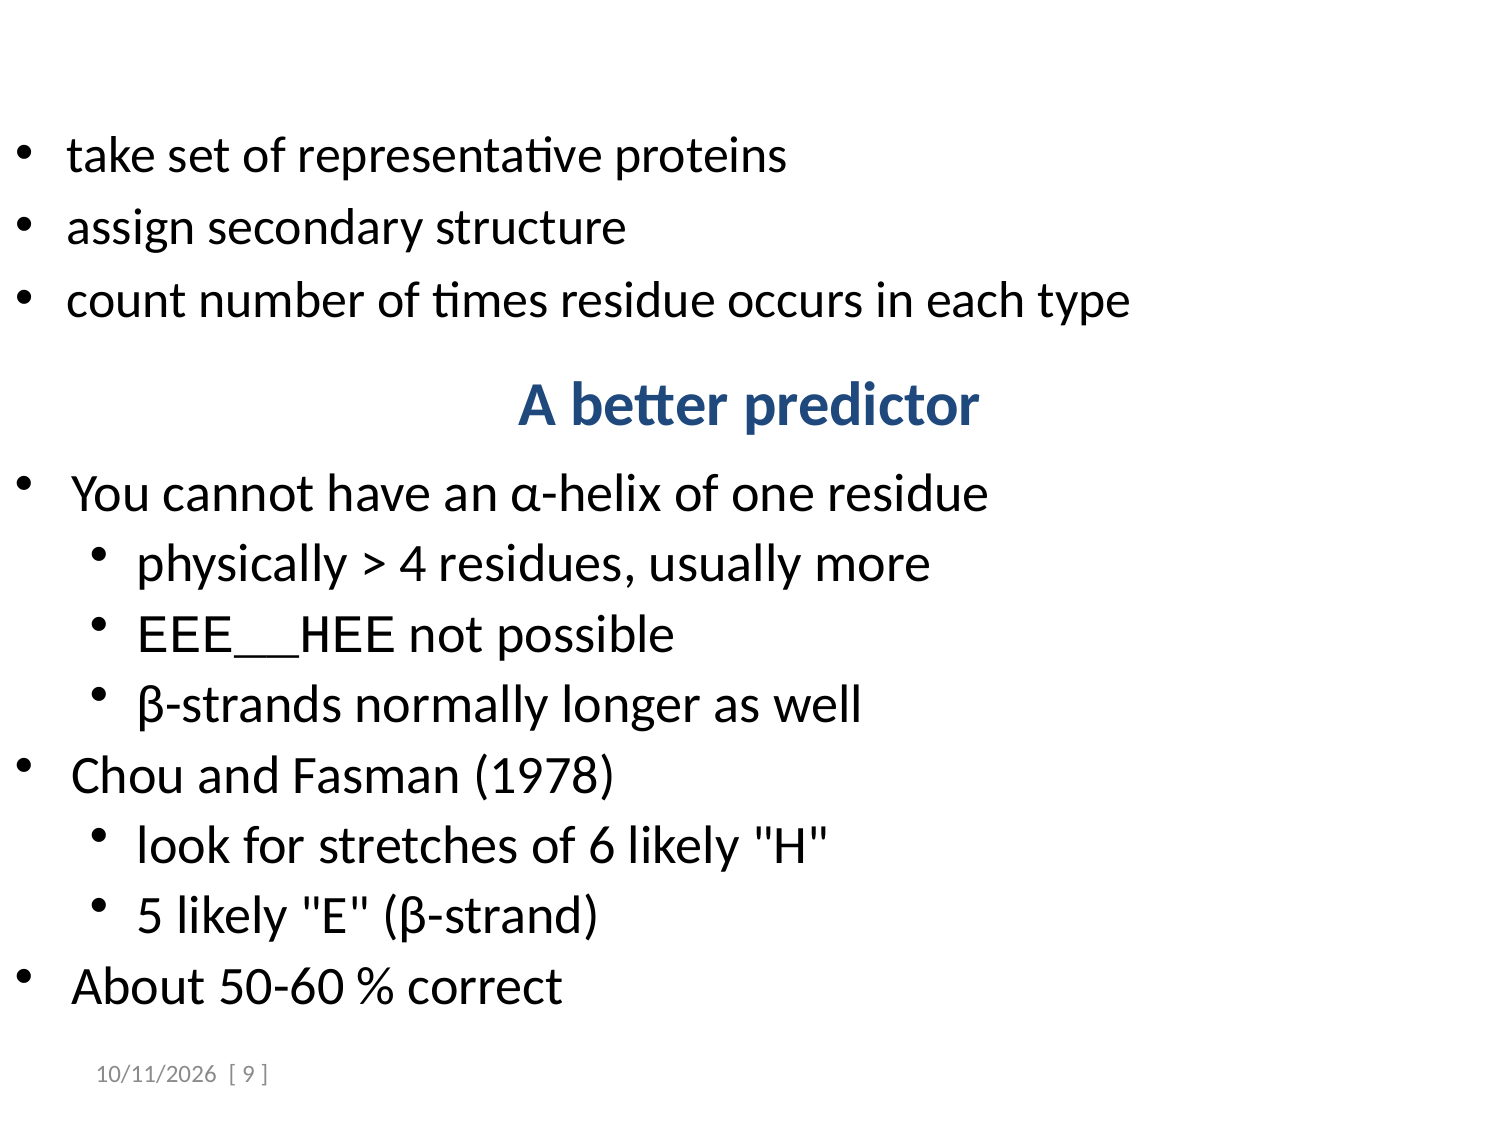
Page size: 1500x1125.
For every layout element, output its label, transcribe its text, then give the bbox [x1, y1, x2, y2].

list take set of representative proteins assign secondary structure count number of times residue occurs in each type [0, 112, 1481, 337]
text_box A better predictor [0, 362, 1500, 438]
text_box You cannot have an α-helix of one residue physically > 4 residues, usually more EEE__HEE not possible β-strands normally longer as well Chou and Fasman (1978) look for stretches of 6 likely "H" 5 likely "E" (β-strand) About 50-60 % correct [0, 449, 1480, 1023]
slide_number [75, 1042, 425, 1103]
